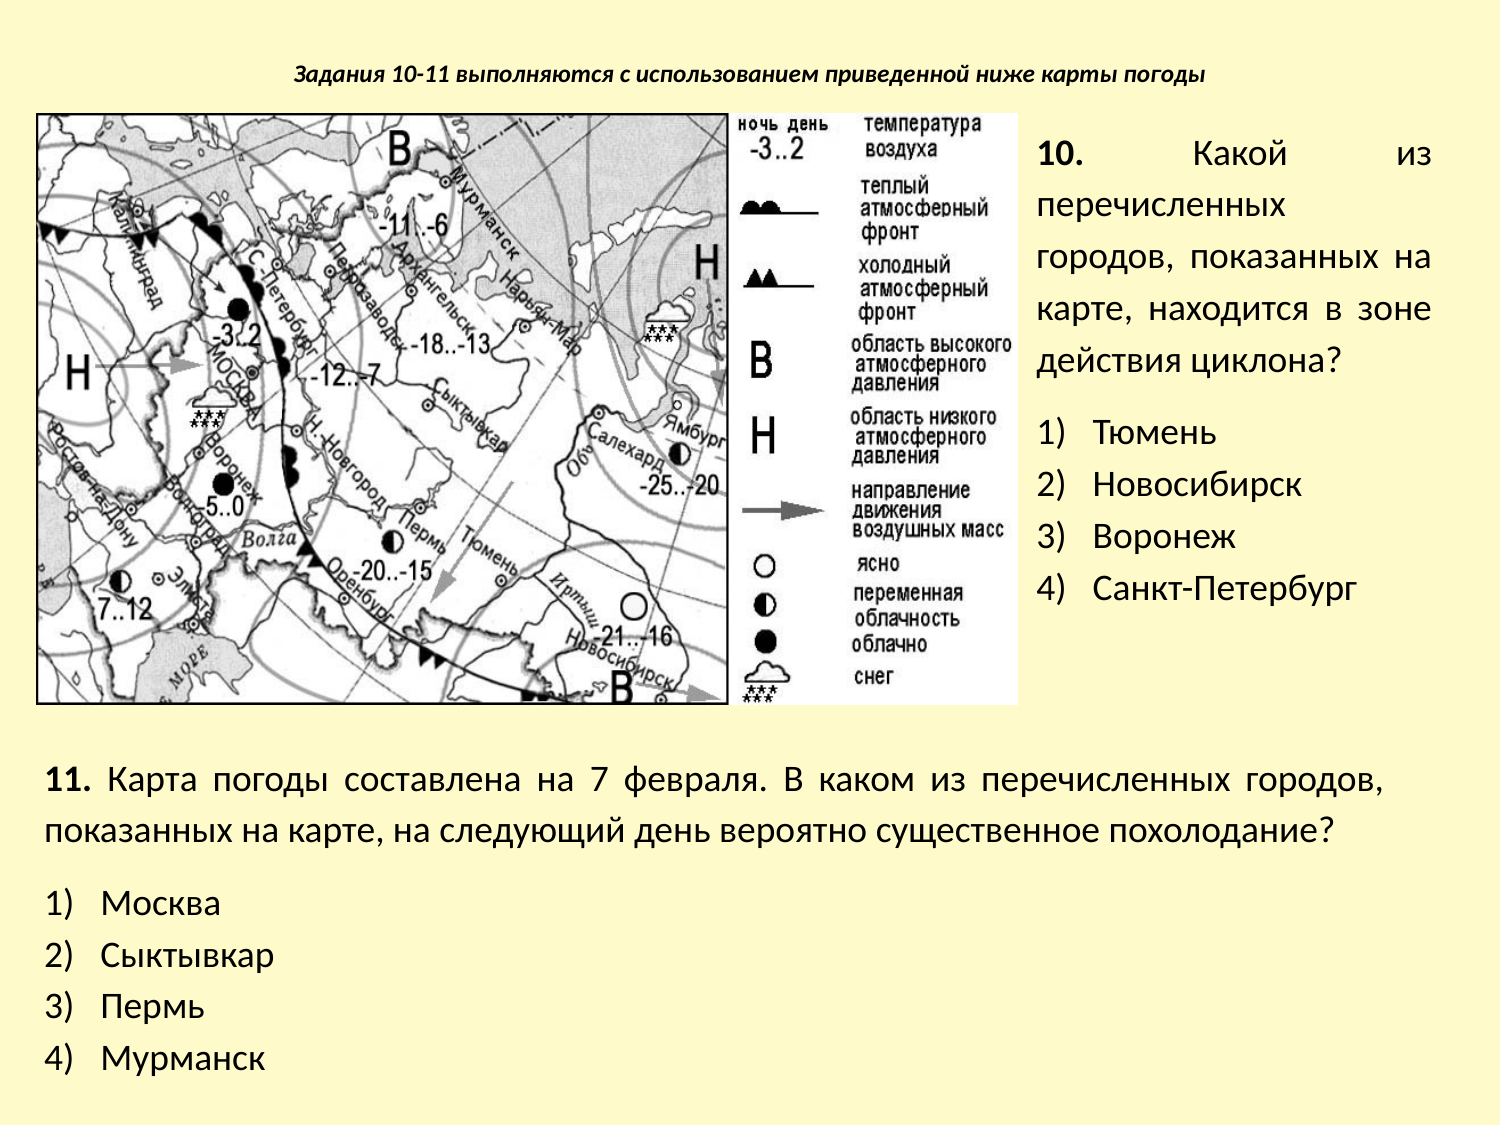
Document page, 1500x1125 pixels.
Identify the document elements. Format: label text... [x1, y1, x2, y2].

text_box 10. Какой из перечисленных городов, показанных на карте, находится в зоне действия циклона? Тюмень Новосибирск Воронеж Санкт-Петербург [1021, 113, 1447, 667]
title Задания 10-11 выполняются с использованием приведенной ниже карты погоды [75, 45, 1425, 117]
text_box 11. Карта погоды составлена на 7 февраля. В каком из перечисленных городов, показанных на карте, на следующий день вероятно существенное похолодание? Москва Сыктывкар Пермь Мурманск [29, 739, 1400, 1086]
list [36, 113, 1018, 705]
